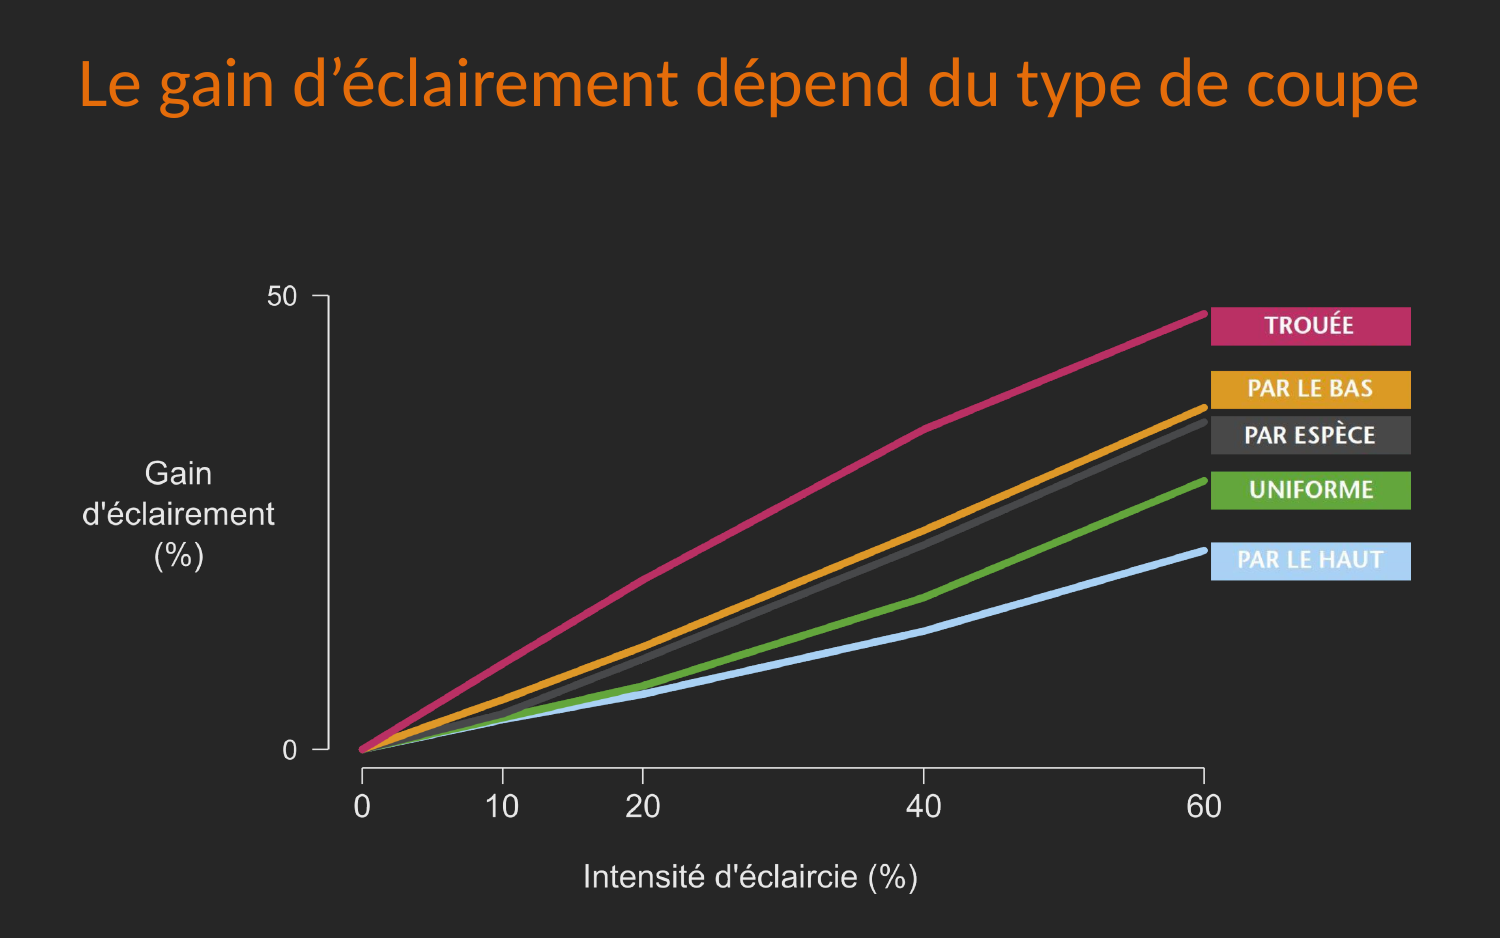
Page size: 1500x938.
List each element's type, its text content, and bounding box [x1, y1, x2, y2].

picture [83, 285, 1412, 895]
title Le gain d’éclairement dépend du type de coupe [0, 0, 1500, 157]
